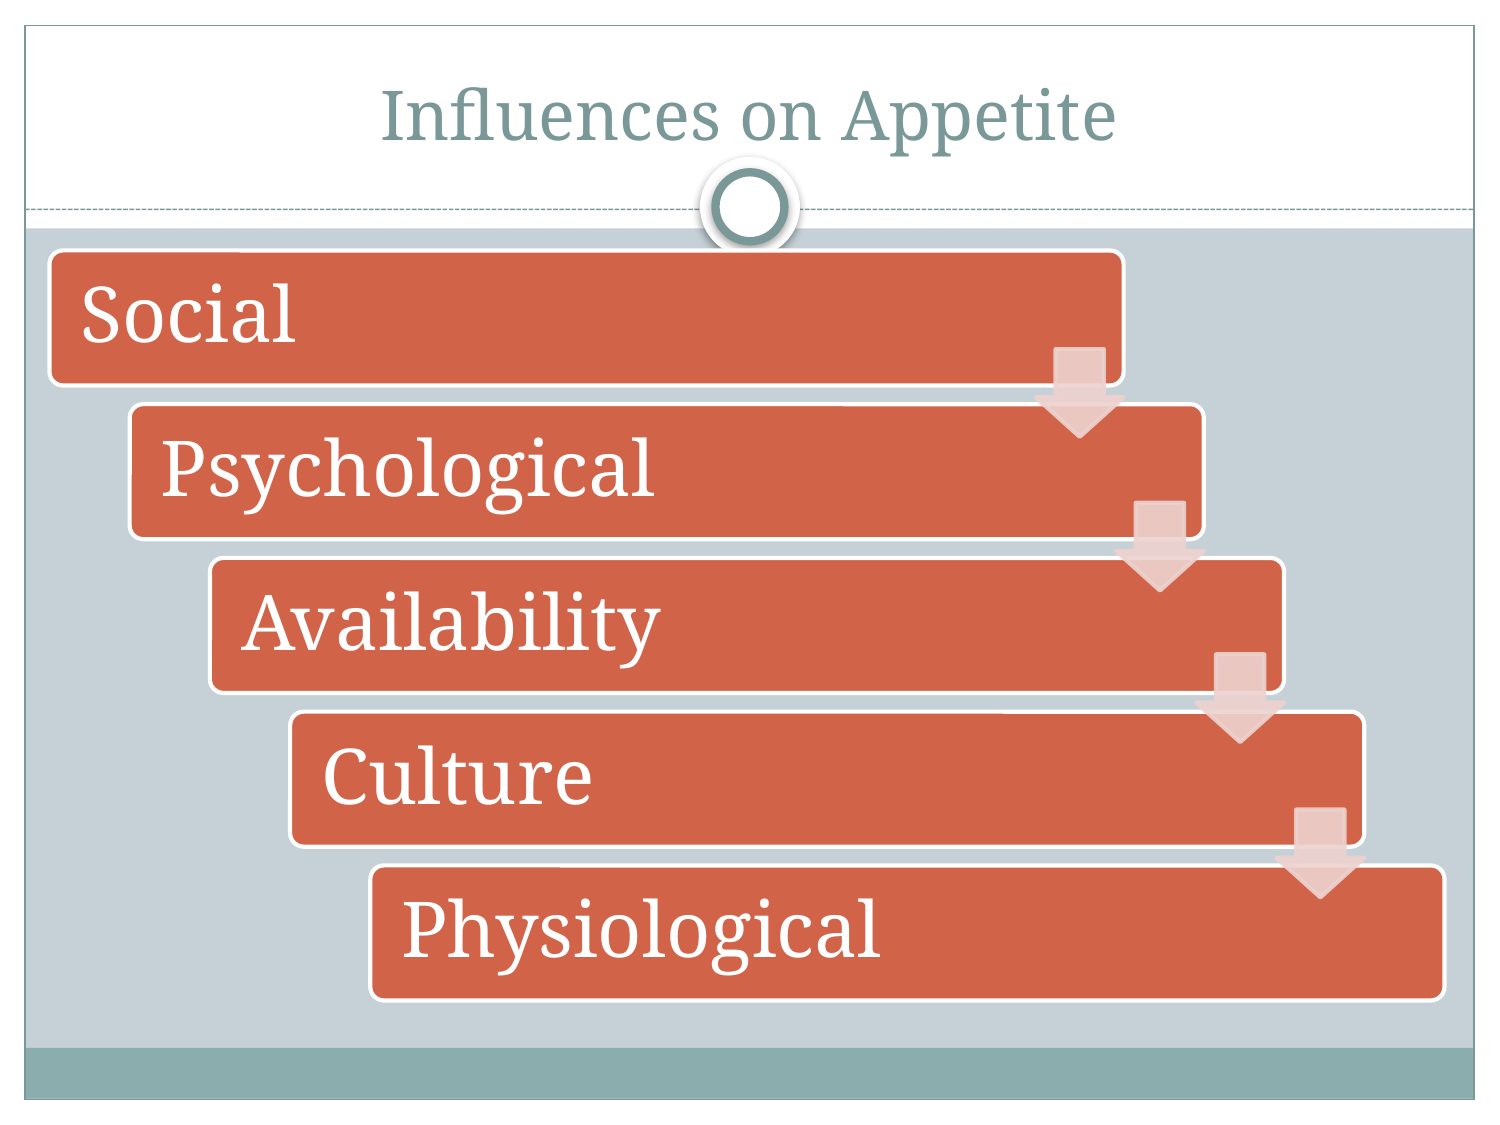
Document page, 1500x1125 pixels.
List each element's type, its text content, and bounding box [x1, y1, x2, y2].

title Influences on Appetite [49, 37, 1450, 162]
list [48, 249, 1445, 1001]
